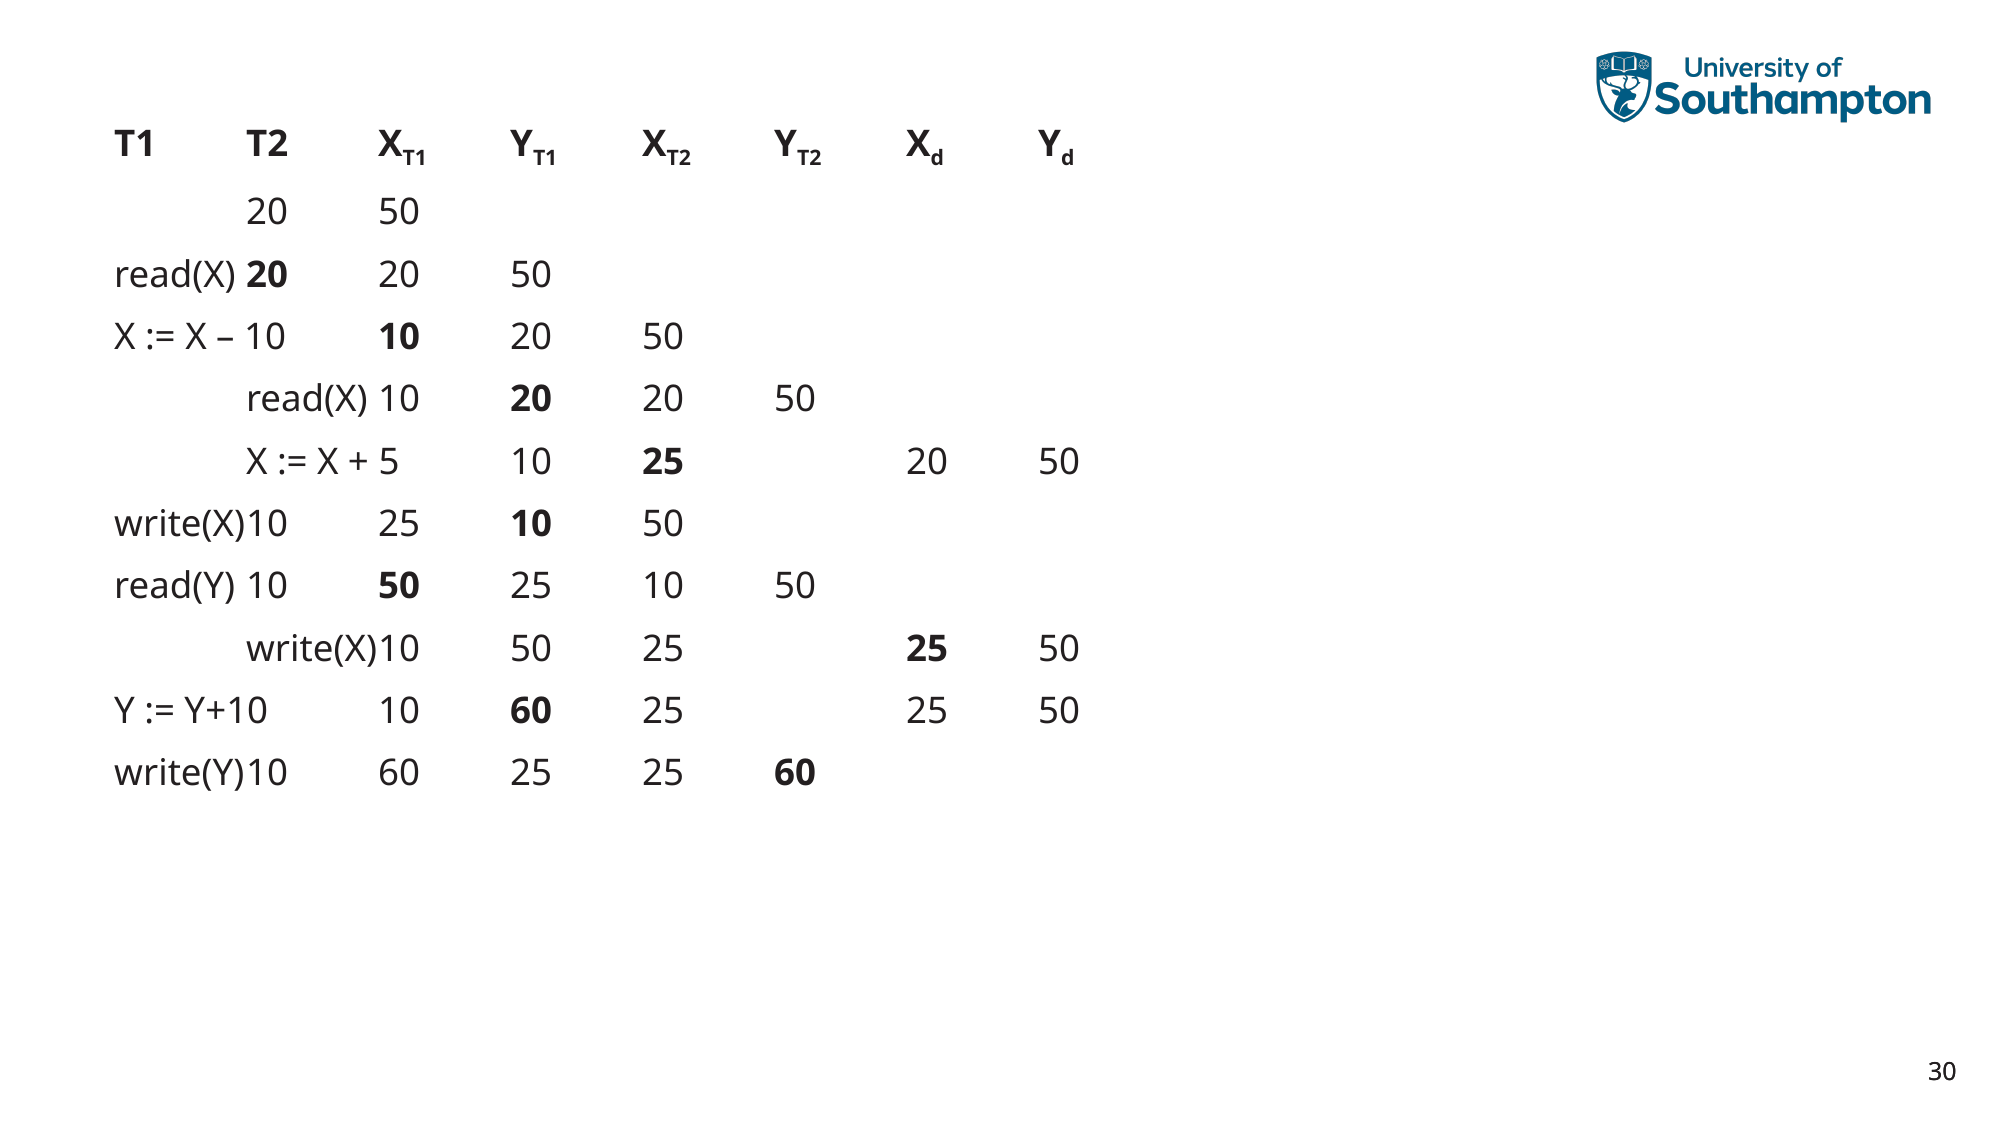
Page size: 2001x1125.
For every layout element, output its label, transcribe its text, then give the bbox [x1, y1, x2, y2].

picture [1847, 97, 1857, 108]
picture [1758, 97, 1766, 113]
slide_number 30 [1898, 1046, 1969, 1094]
picture [1689, 97, 1698, 108]
picture [1626, 78, 1648, 111]
list T1 T2 XT1 YT1 XT2 YT2 Xd Yd 20 50 read(X) 20 20 50 X := X – 10 10 20 50 read(X) 10 20 20 50 X := X + 5 10 25 20 50 write(X) 10 25 10 50 read(Y) 10 50 25 10 50 write(X) 10 50 25 25 50 Y := Y+10 10 60 25 25 50 write(Y) 10 60 25 25 60 [102, 113, 1898, 1094]
picture [1730, 97, 1736, 113]
picture [1823, 97, 1830, 113]
picture [1527, 0, 2000, 220]
picture [1600, 80, 1617, 111]
picture [1626, 76, 1636, 88]
picture [1782, 97, 1791, 108]
picture [1607, 76, 1624, 88]
picture [1890, 97, 1900, 108]
picture [1808, 97, 1815, 113]
